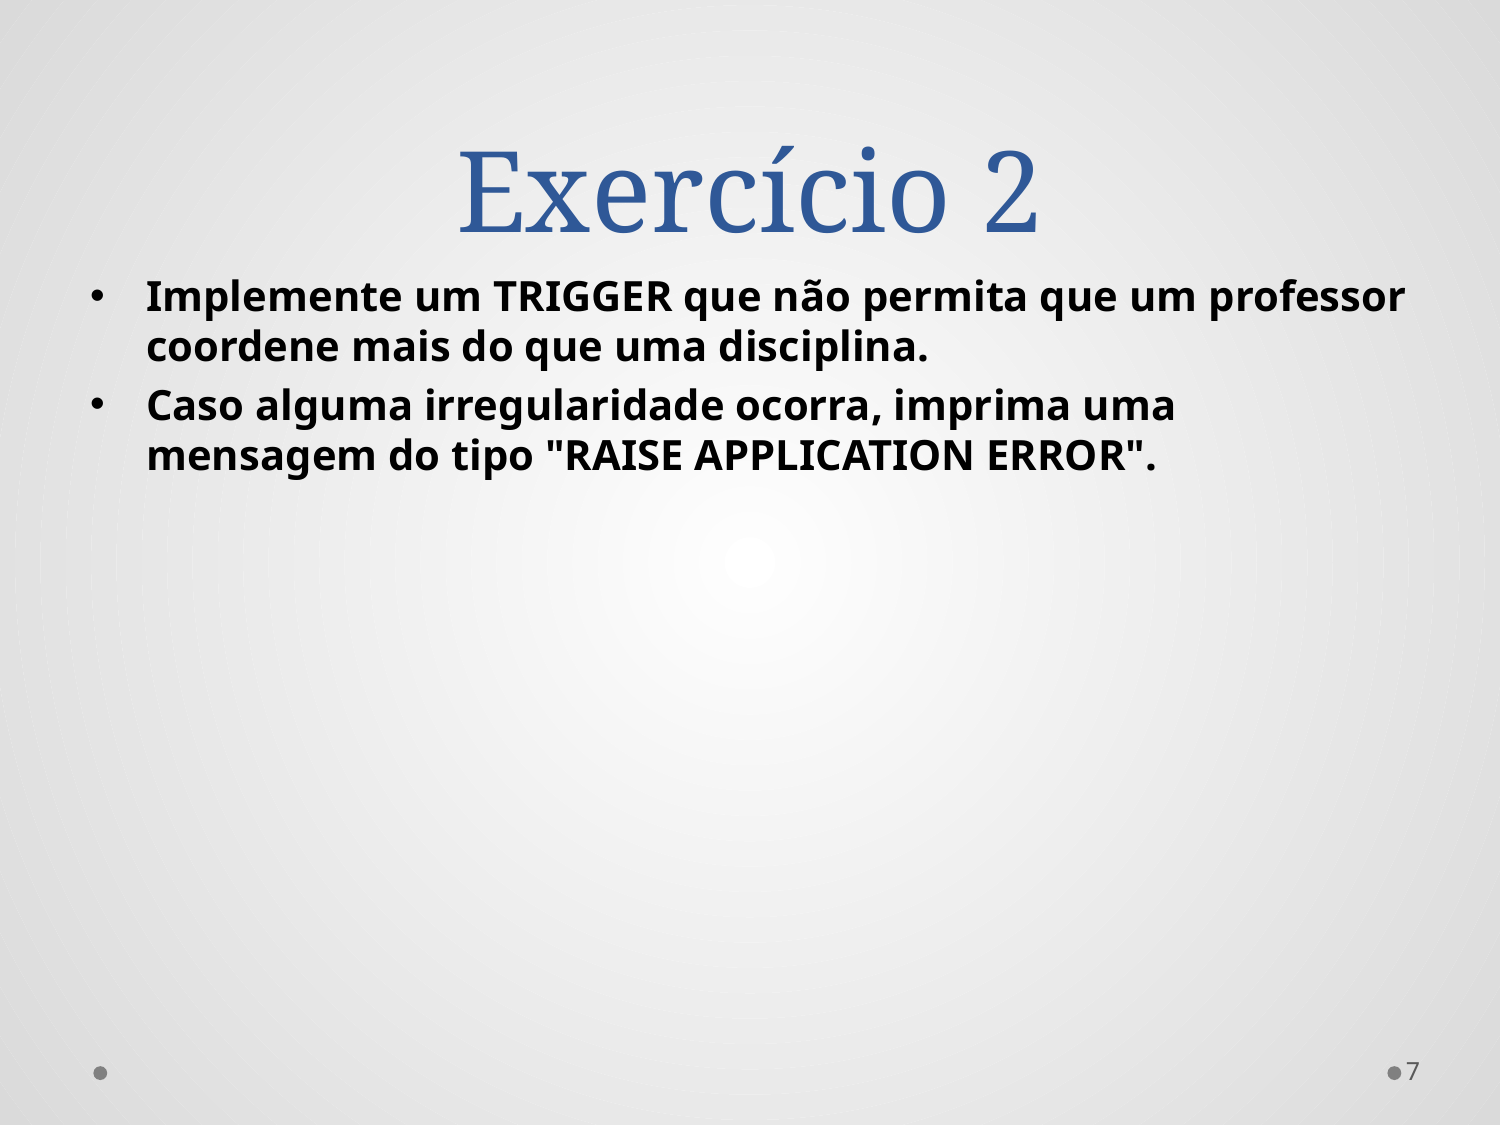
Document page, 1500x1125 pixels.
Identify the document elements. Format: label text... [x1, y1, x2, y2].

title Exercício 2 [75, 0, 1425, 262]
slide_number 7 [1401, 1042, 1494, 1103]
list Implemente um TRIGGER que não permita que um professor coordene mais do que uma disciplina. Caso alguma irregularidade ocorra, imprima uma mensagem do tipo "RAISE APPLICATION ERROR". [75, 262, 1425, 1005]
